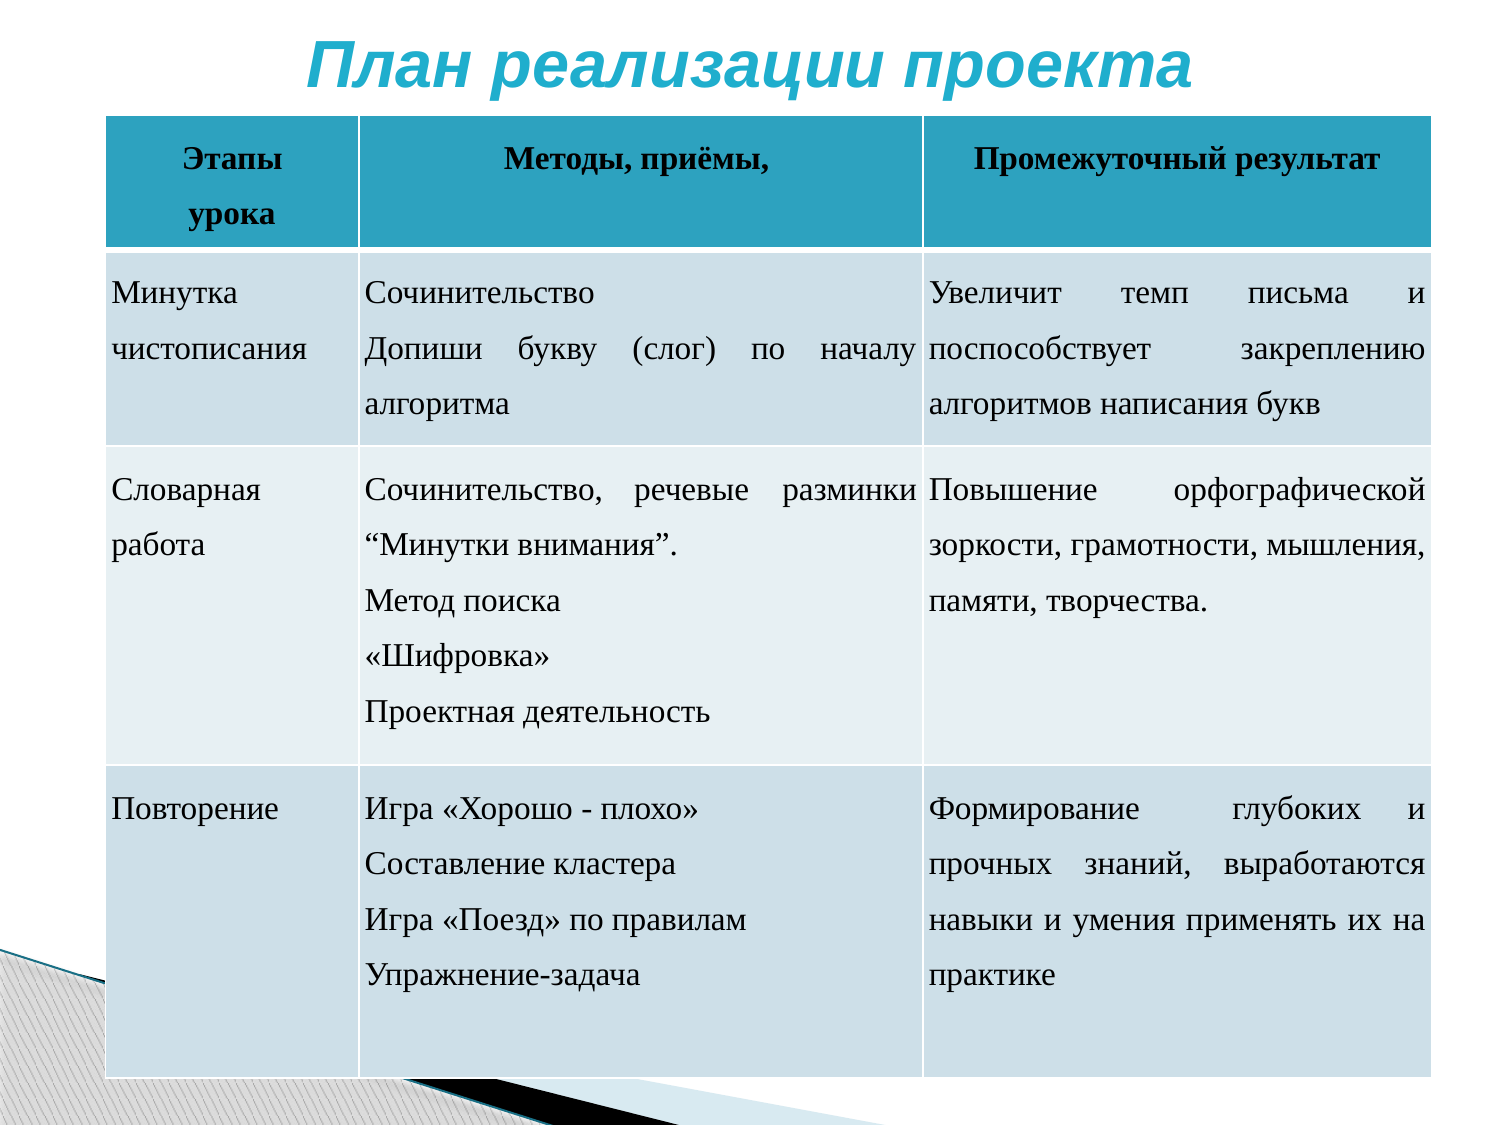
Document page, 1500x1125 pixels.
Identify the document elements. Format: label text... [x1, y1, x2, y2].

table_cell Увеличит темп письма и поспособствует закреплению алгоритмов написания букв [924, 253, 1431, 445]
table_header Промежуточный результат [924, 116, 1431, 247]
table_header Этапы урока [106, 129, 358, 247]
title План реализации проекта [75, 0, 1425, 129]
table_cell Сочинительство Допиши букву (слог) по началу алгоритма [360, 253, 922, 445]
table_cell Формирование глубоких и прочных знаний, выработаются навыки и умения применять их на практике [924, 766, 1431, 1077]
table_cell Игра «Хорошо - плохо» Составление кластера Игра «Поезд» по правилам Упражнение-задача [360, 766, 922, 1077]
table_cell Словарная работа [106, 447, 358, 764]
table_cell Минутка чистописания [106, 253, 358, 445]
table_header Методы, приёмы, [360, 129, 922, 247]
table_cell Повышение орфографической зоркости, грамотности, мышления, памяти, творчества. [924, 447, 1431, 764]
table_cell Повторение [106, 766, 358, 1077]
table_cell Сочинительство, речевые разминки “Минутки внимания”. Метод поиска «Шифровка» Проектная деятельность [360, 447, 922, 764]
